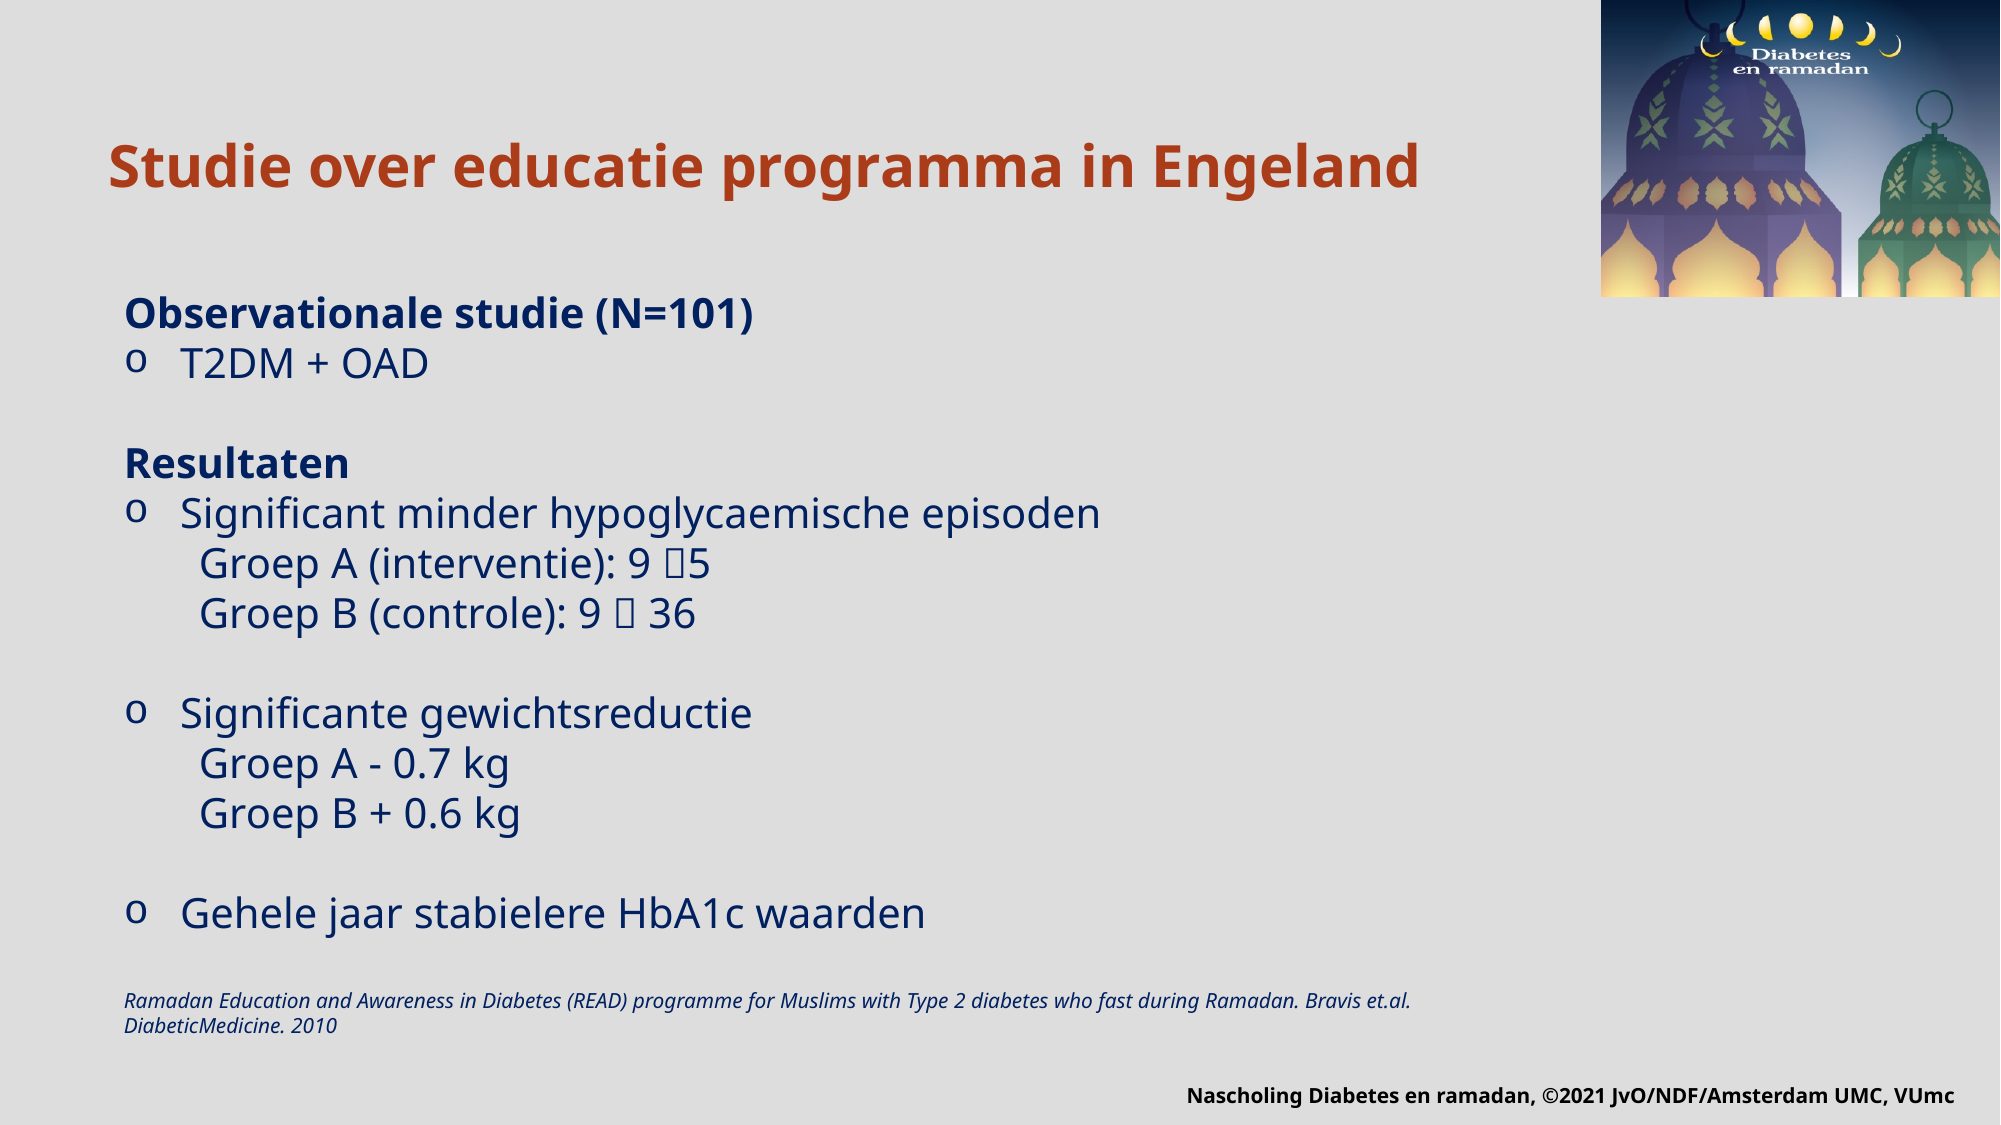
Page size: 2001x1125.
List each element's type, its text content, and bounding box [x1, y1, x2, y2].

picture [1601, 0, 2000, 298]
text_box Ramadan Education and Awareness in Diabetes (READ) programme for Muslims with Type 2 diabetes who fast during Ramadan. Bravis et.al. DiabeticMedicine. 2010 [109, 990, 1477, 1090]
text_box Observationale studie (N=101) T2DM + OAD Resultaten Significant minder hypoglycaemische episoden Groep A (interventie): 9 5 Groep B (controle): 9  36 Significante gewichtsreductie Groep A - 0.7 kg Groep B + 0.6 kg Gehele jaar stabielere HbA1c waarden [109, 279, 1639, 990]
text_box Studie over educatie programma in Engeland [0, 71, 1534, 207]
